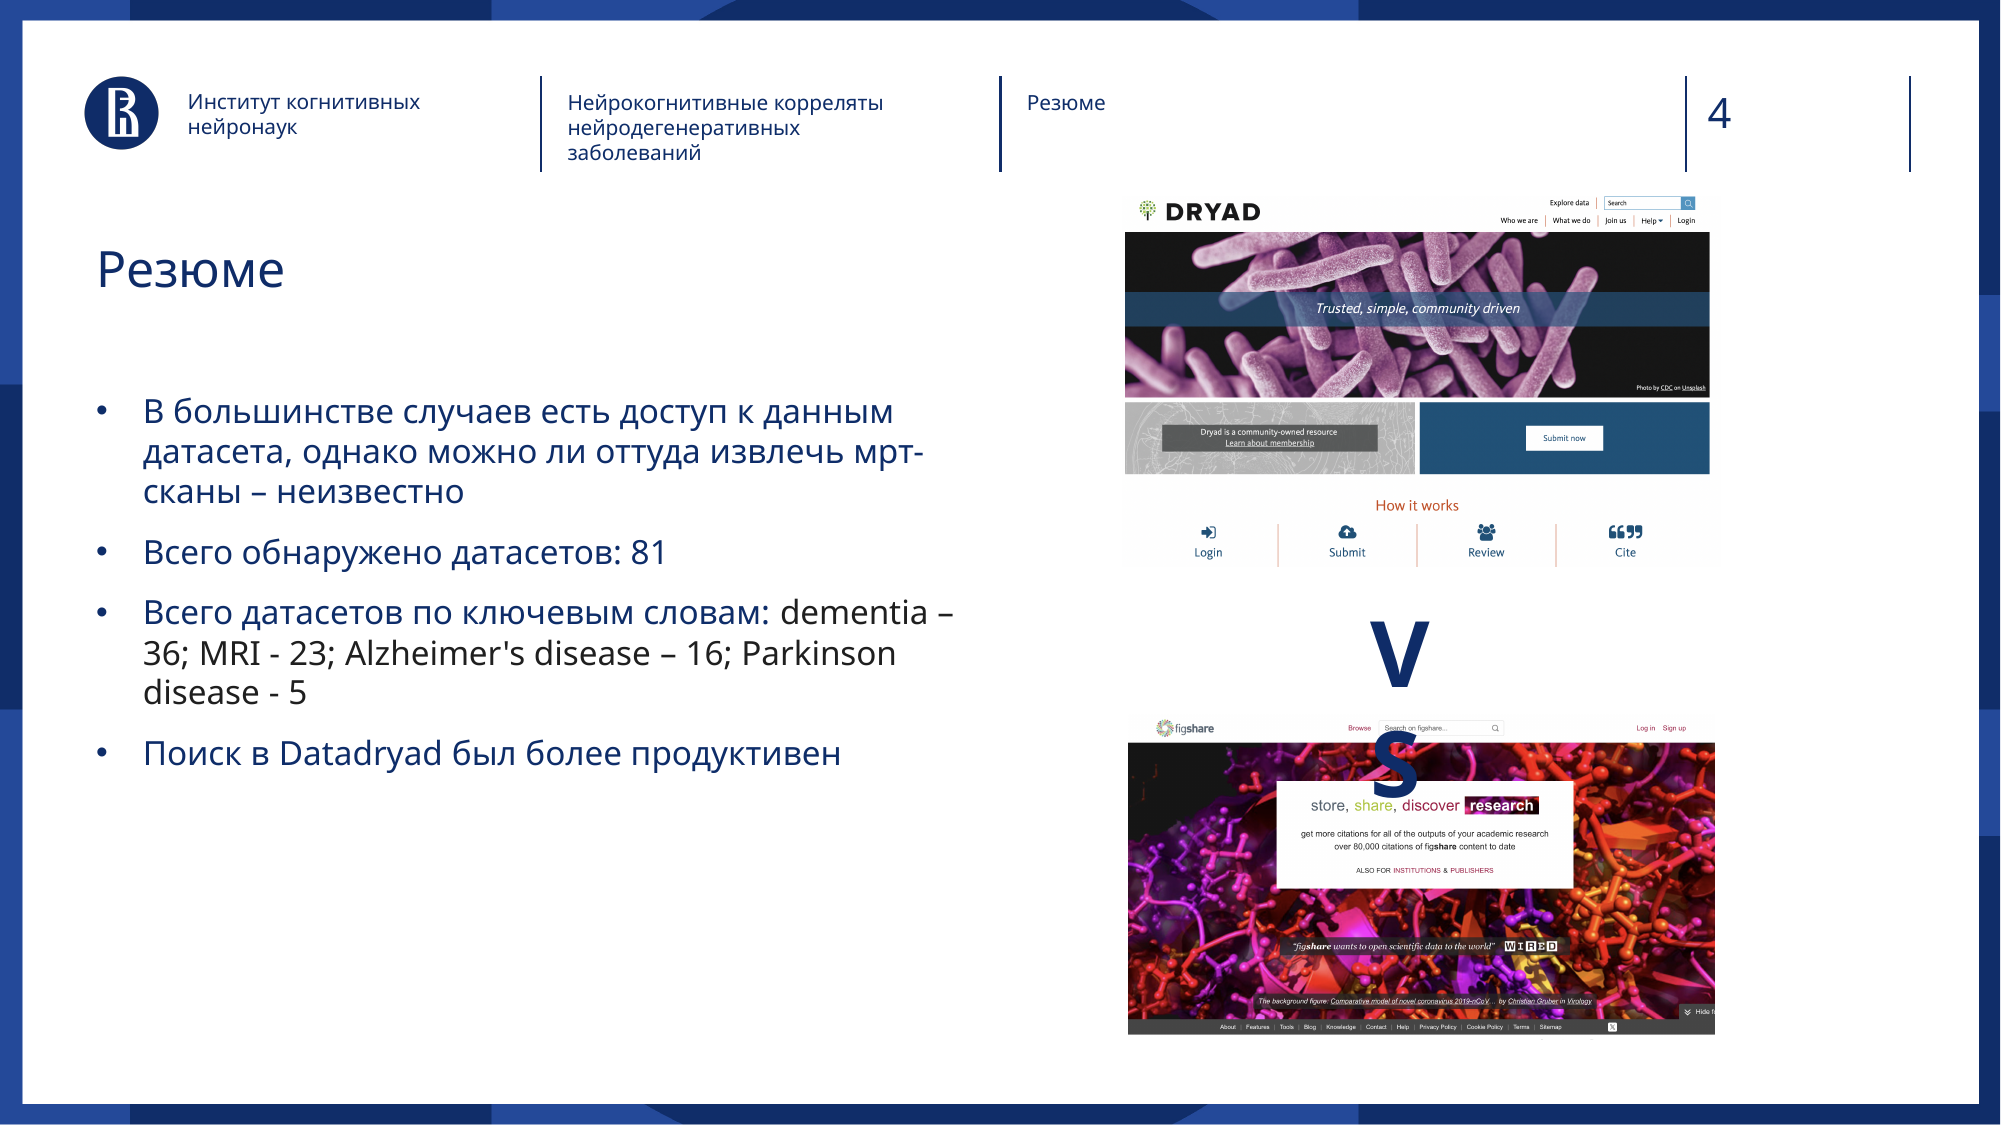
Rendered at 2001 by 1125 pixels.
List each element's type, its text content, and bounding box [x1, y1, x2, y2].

list В большинстве случаев есть доступ к данным датасета, однако можно ли оттуда извлечь мрт-сканы – неизвестно Всего обнаружено датасетов: 81 Всего датасетов по ключевым словам: dementia – 36; MRI - 23; Alzheimer's disease – 16; Parkinson disease - 5 Поиск в Datadryad был более продуктивен [96, 390, 957, 947]
picture [0, 0, 2001, 1125]
list Нейрокогнитивные корреляты нейродегенеративных заболеваний [567, 90, 907, 157]
title Резюме [96, 237, 957, 365]
list Институт когнитивных нейронаук [187, 88, 500, 157]
text_box VS [1355, 588, 1488, 714]
list Резюме [1026, 90, 1367, 157]
